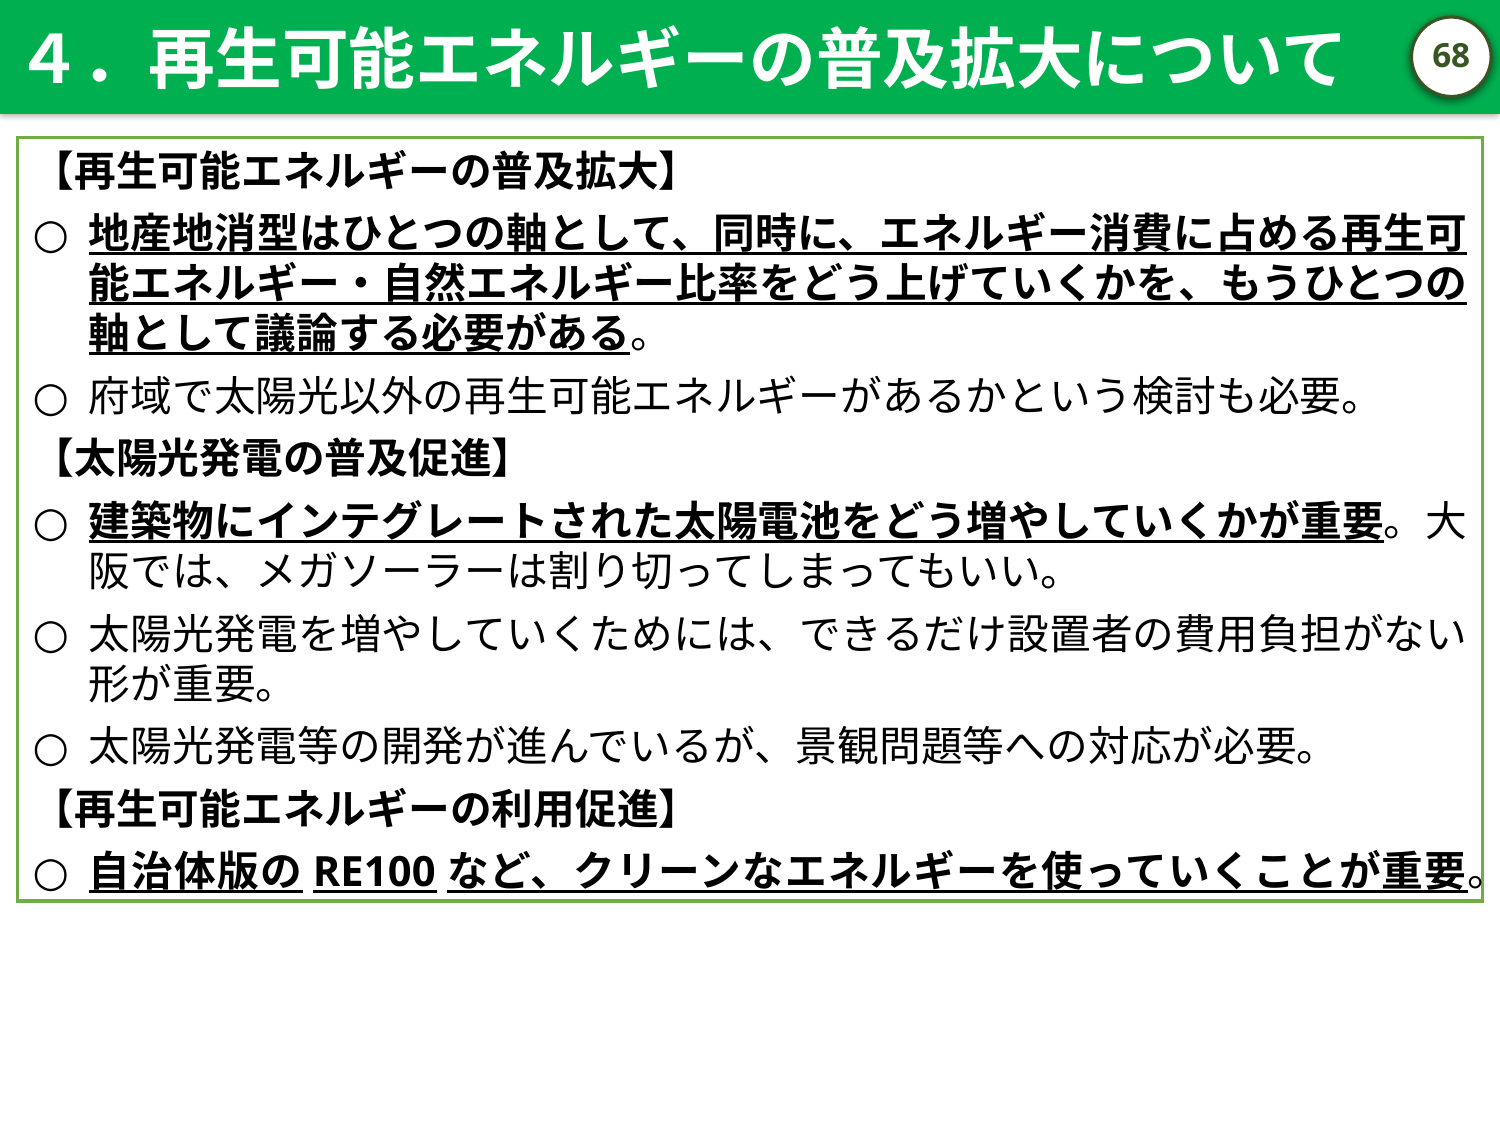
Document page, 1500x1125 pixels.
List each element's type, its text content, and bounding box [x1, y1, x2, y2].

text_box 【再生可能エネルギーの普及拡大】 地産地消型はひとつの軸として、同時に、エネルギー消費に占める再生可能エネルギー・自然エネルギー比率をどう上げていくかを、もうひとつの軸として議論する必要がある。 府域で太陽光以外の再生可能エネルギーがあるかという検討も必要。 【太陽光発電の普及促進】 建築物にインテグレートされた太陽電池をどう増やしていくかが重要。大阪では、メガソーラーは割り切ってしまってもいい。 太陽光発電を増やしていくためには、できるだけ設置者の費用負担がない形が重要。 太陽光発電等の開発が進んでいるが、景観問題等への対応が必要。 【再生可能エネルギーの利用促進】 自治体版のRE100など、クリーンなエネルギーを使っていくことが重要。 [17, 136, 1483, 902]
text_box ４．再生可能エネルギーの普及拡大について [0, 0, 1500, 114]
text_box 67 [1411, 17, 1492, 97]
